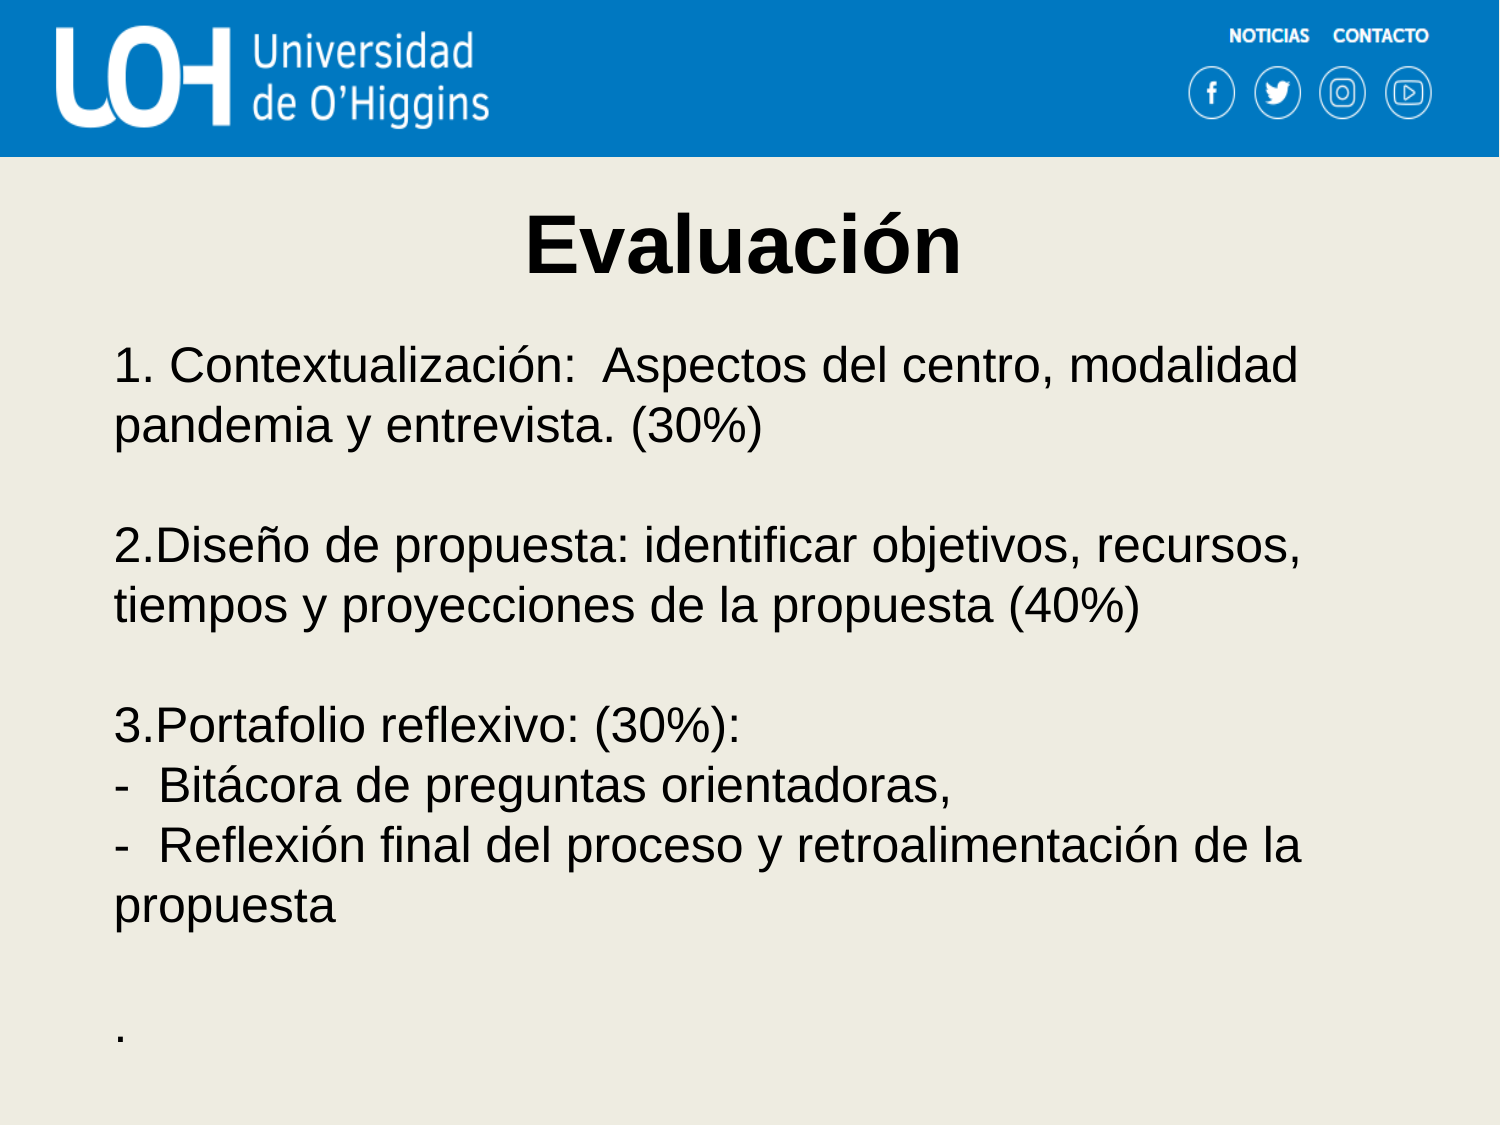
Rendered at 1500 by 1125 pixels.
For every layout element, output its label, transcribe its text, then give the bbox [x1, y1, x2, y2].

title 1. Contextualización: Aspectos del centro, modalidad pandemia y entrevista. (30%) 2.Diseño de propuesta: identificar objetivos, recursos, tiempos y proyecciones de la propuesta (40%) 3.Portafolio reflexivo: (30%): - Bitácora de preguntas orientadoras, - Reflexión final del proceso y retroalimentación de la propuesta . [98, 298, 1449, 1086]
text_box Evaluación [214, 166, 1297, 298]
picture [0, 0, 1500, 157]
